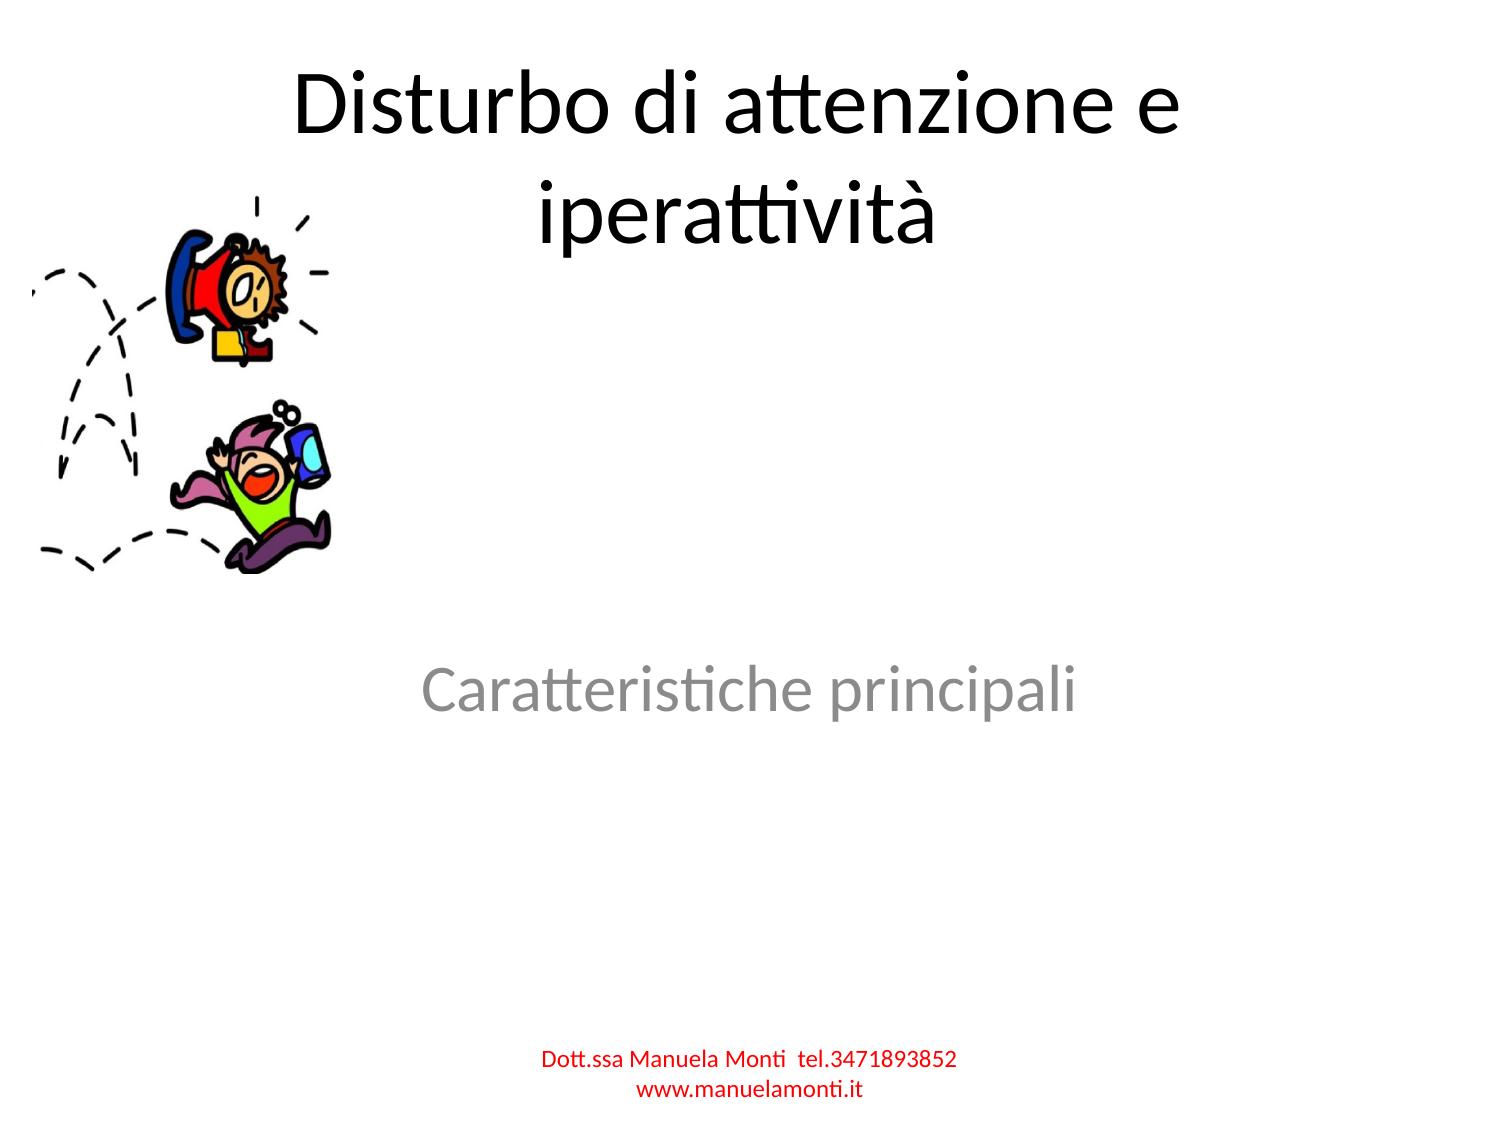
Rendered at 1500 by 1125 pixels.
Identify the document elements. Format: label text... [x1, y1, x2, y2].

text_box Disturbo di attenzione e iperattività [100, 30, 1376, 272]
picture [31, 194, 340, 574]
text_box Caratteristiche principali [225, 637, 1275, 925]
text_box Dott.ssa Manuela Monti tel.3471893852 www.manuelamonti.it [512, 1042, 988, 1103]
